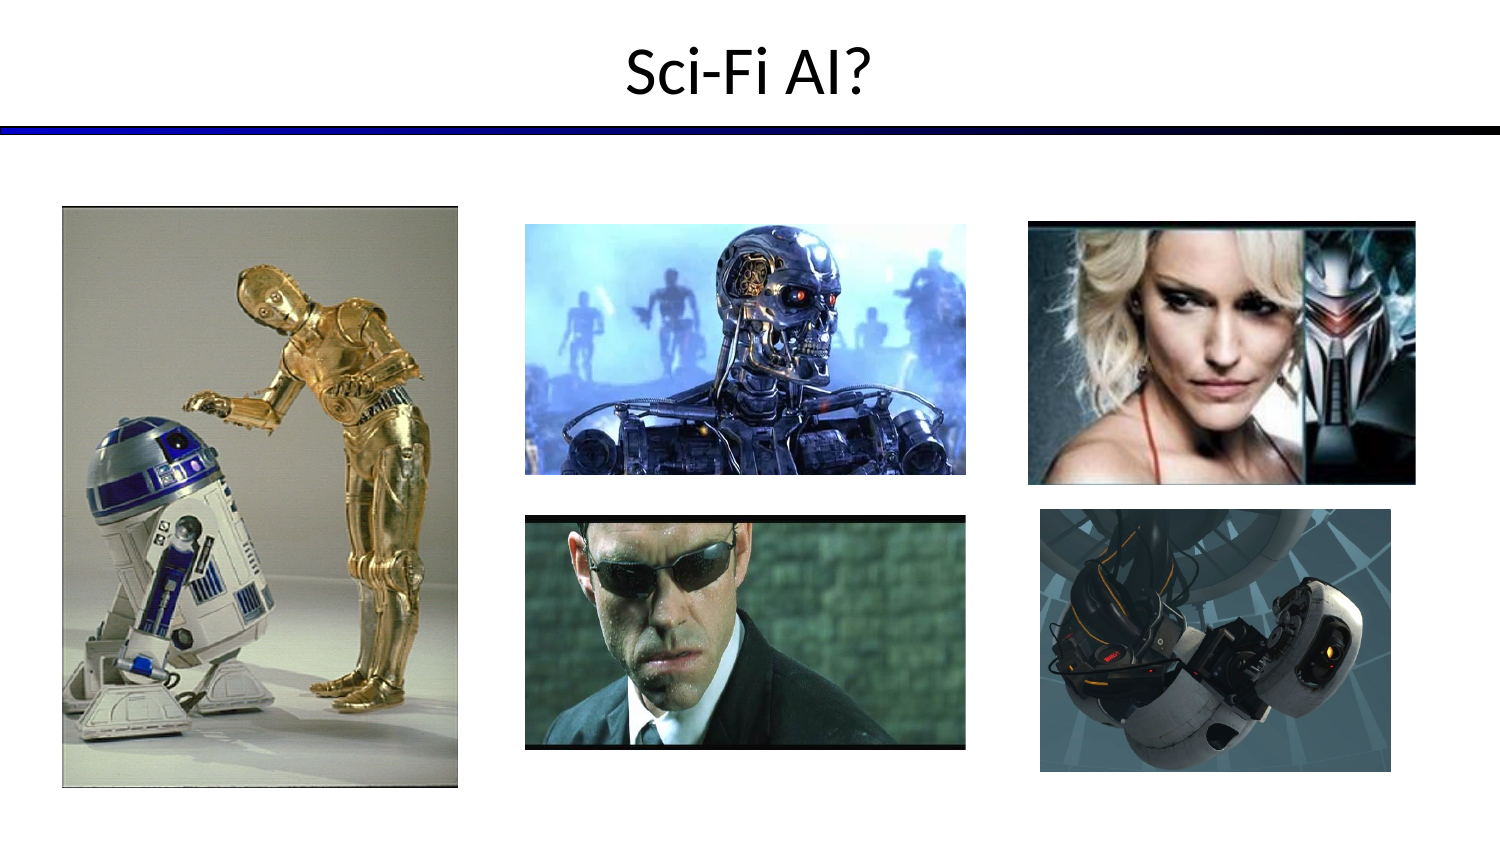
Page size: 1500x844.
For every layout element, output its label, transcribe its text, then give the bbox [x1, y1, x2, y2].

picture [62, 206, 459, 788]
picture [1027, 221, 1416, 485]
picture [524, 515, 966, 751]
title Sci-Fi AI? [0, 0, 1500, 138]
picture [524, 224, 966, 475]
picture [1040, 509, 1391, 773]
